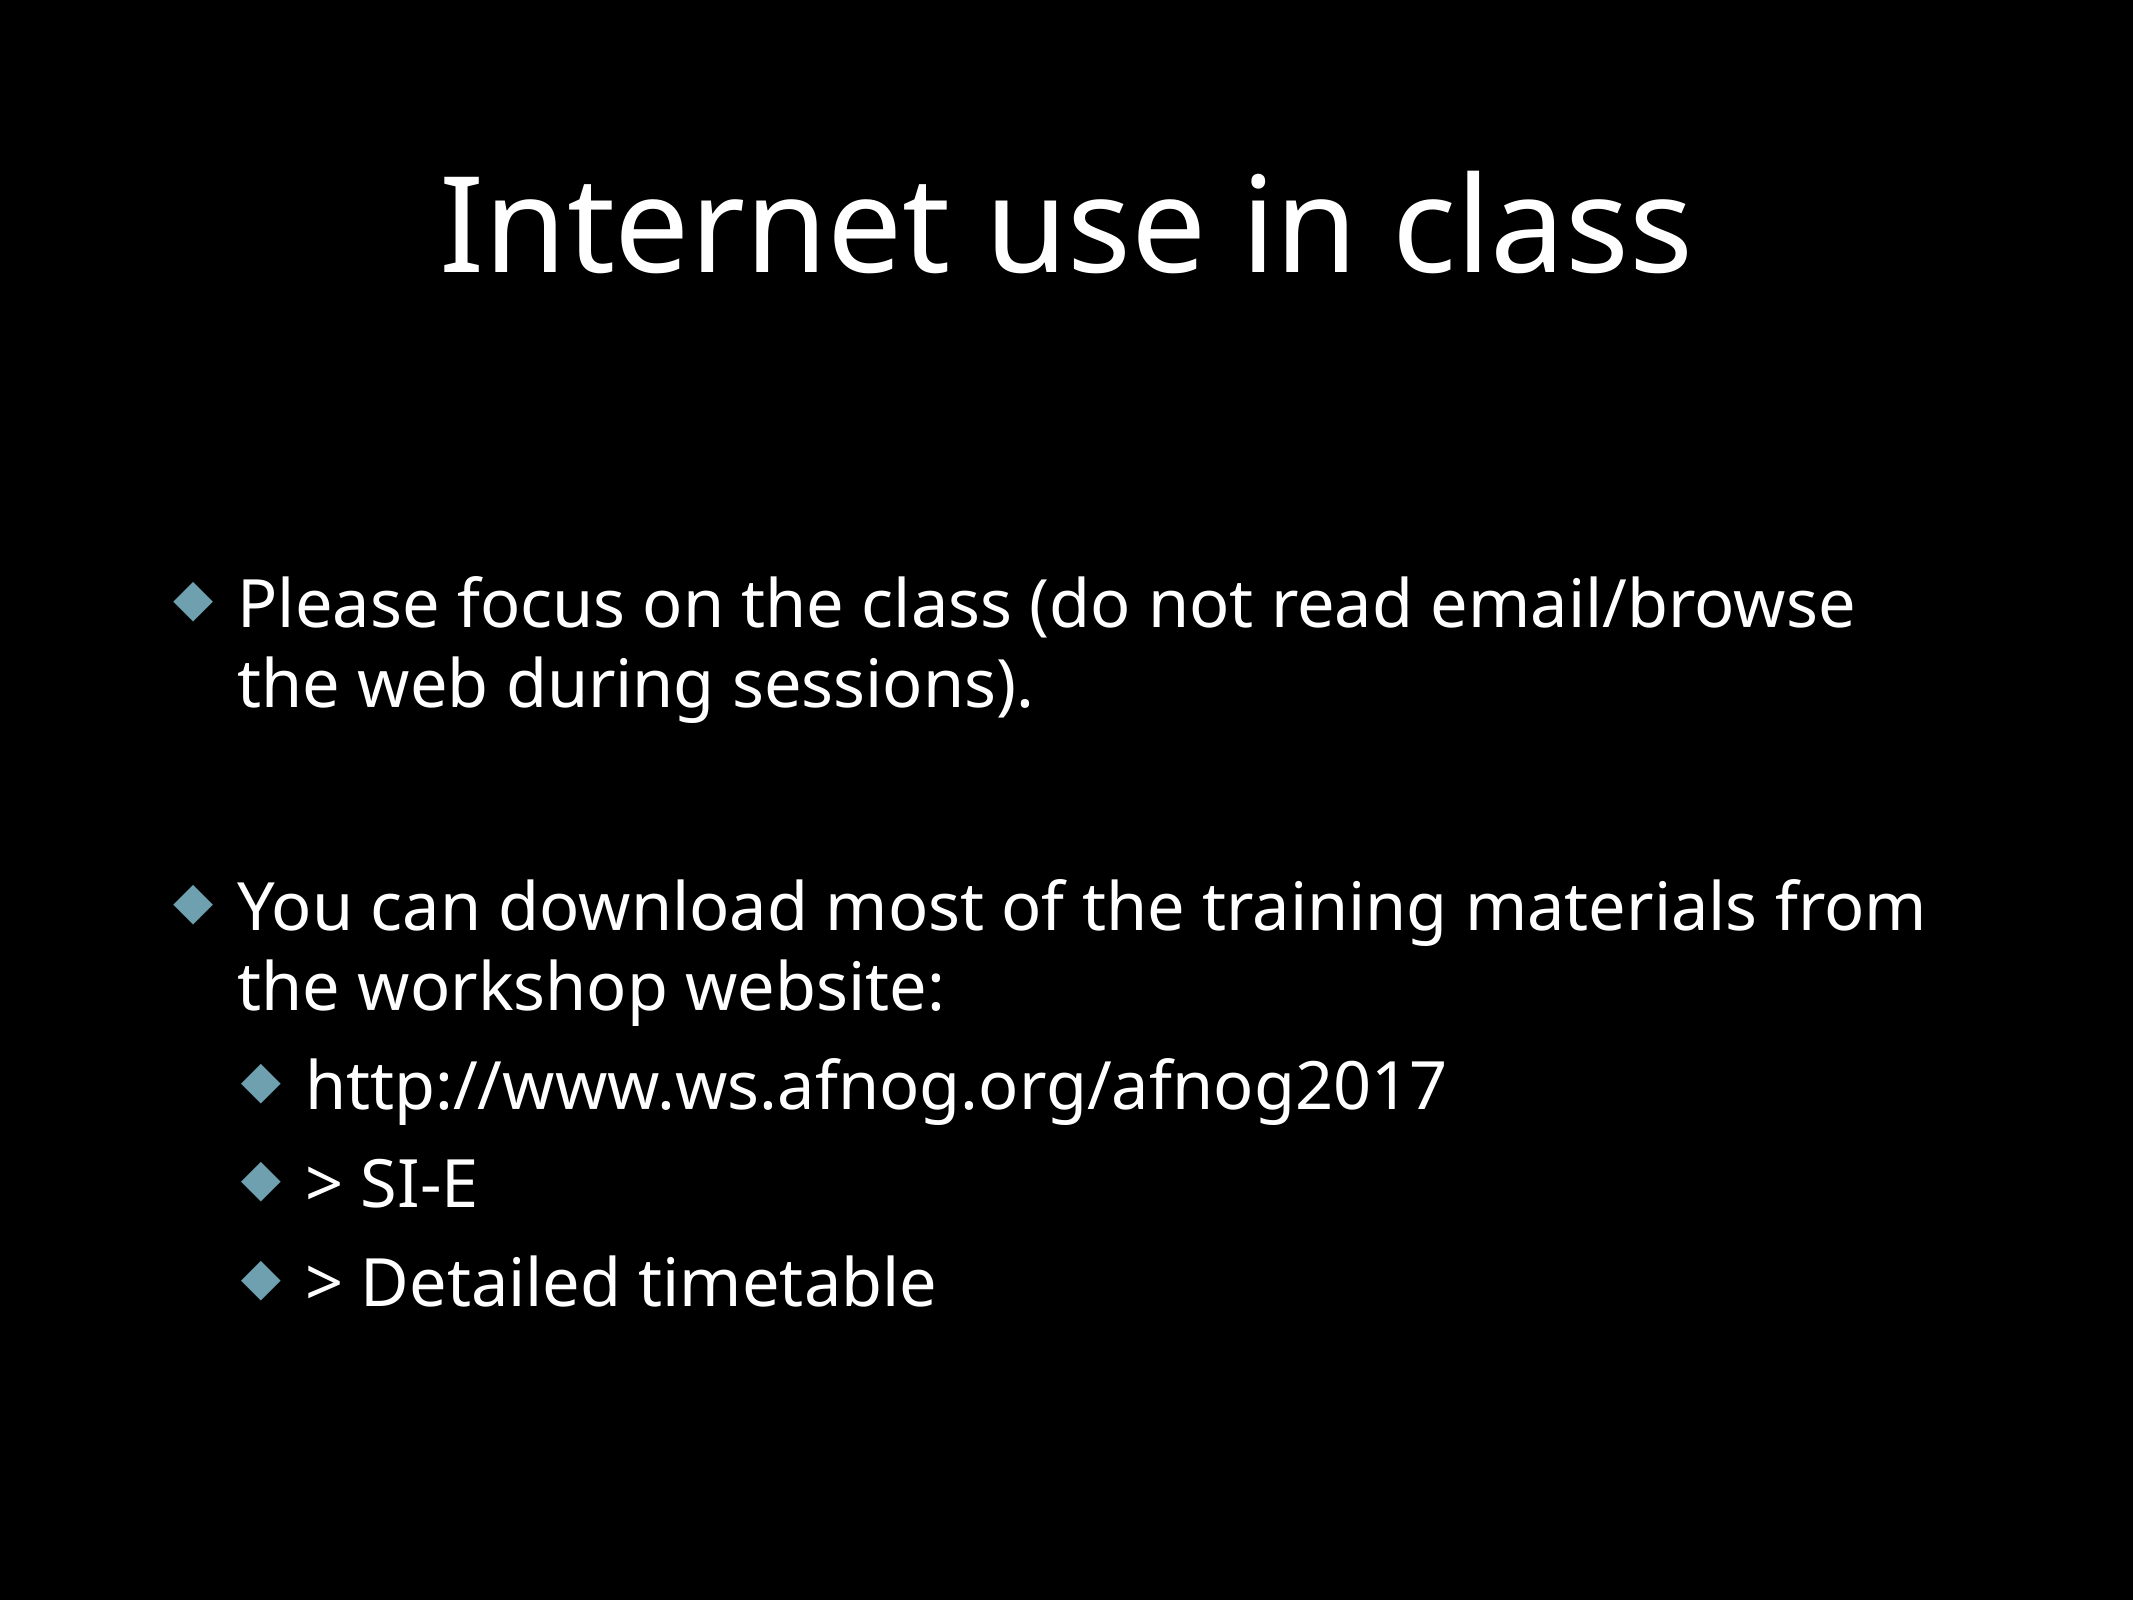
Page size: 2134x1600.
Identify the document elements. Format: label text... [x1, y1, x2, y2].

list Please focus on the class (do not read email/browse the web during sessions). You can download most of the training materials from the workshop website: http://www.ws.afnog.org/afnog2017 > SI-E > Detailed timetable [155, 424, 1978, 1457]
title Internet use in class [155, 41, 1978, 397]
